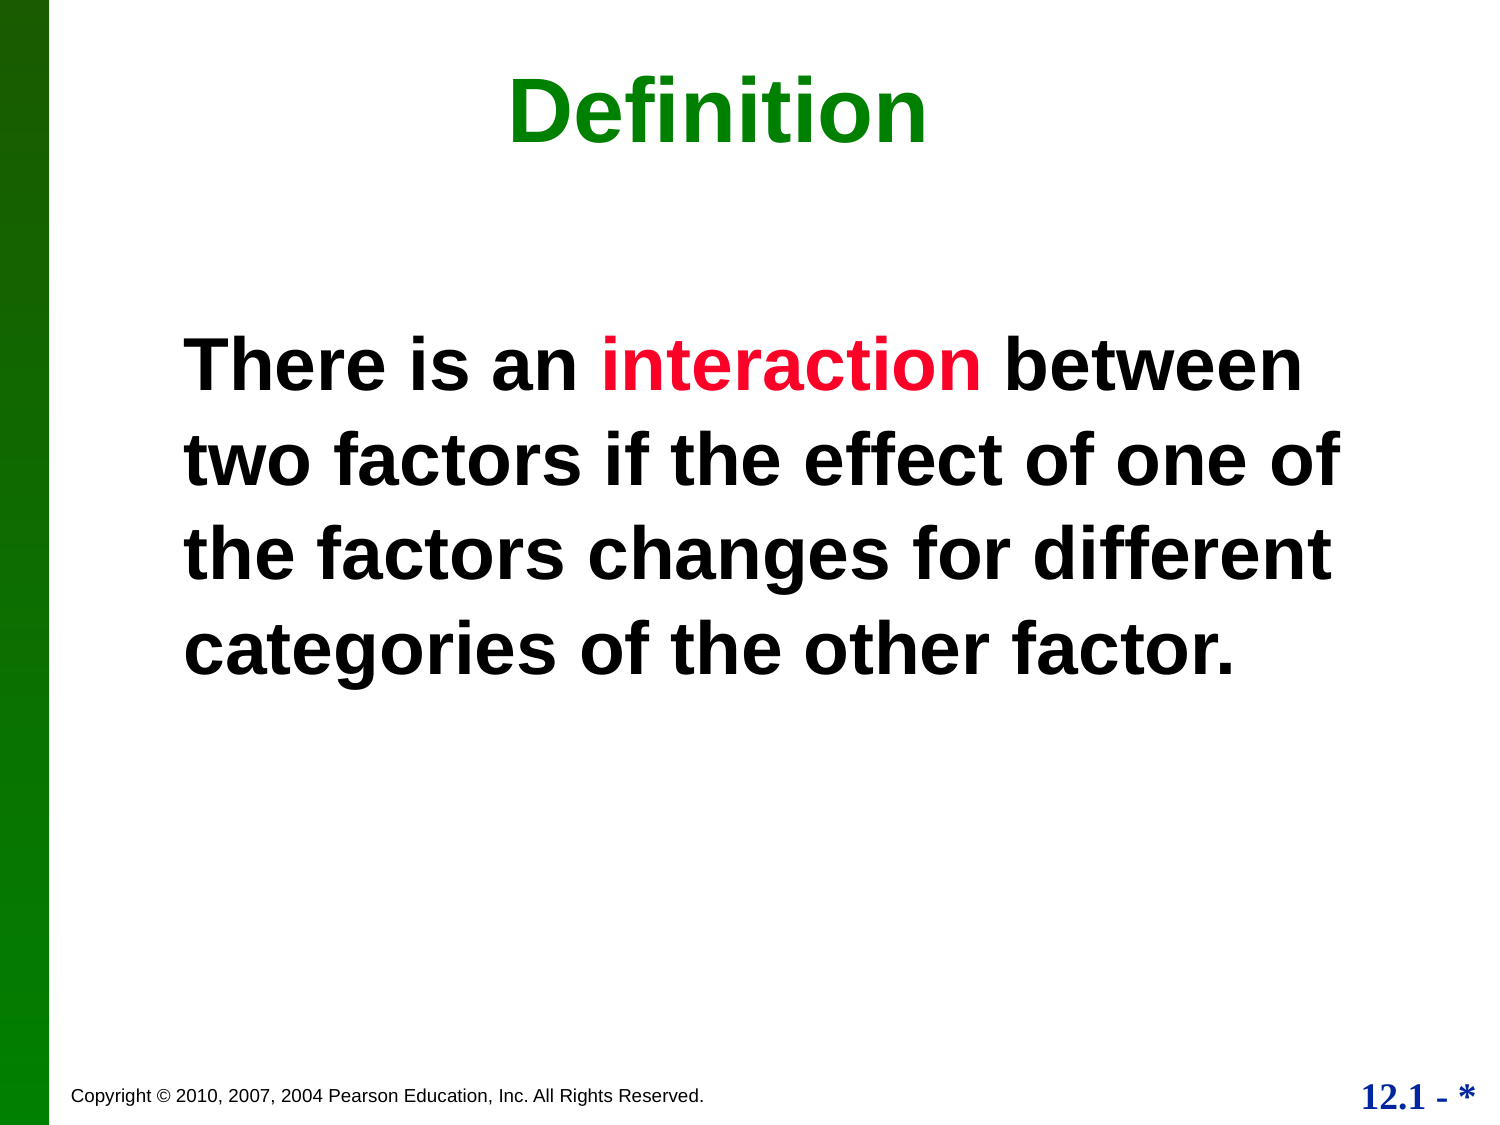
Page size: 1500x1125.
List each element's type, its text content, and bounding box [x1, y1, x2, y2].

list There is an interaction between two factors if the effect of one of the factors changes for different categories of the other factor. [112, 303, 1413, 738]
title Definition [75, 12, 1363, 200]
